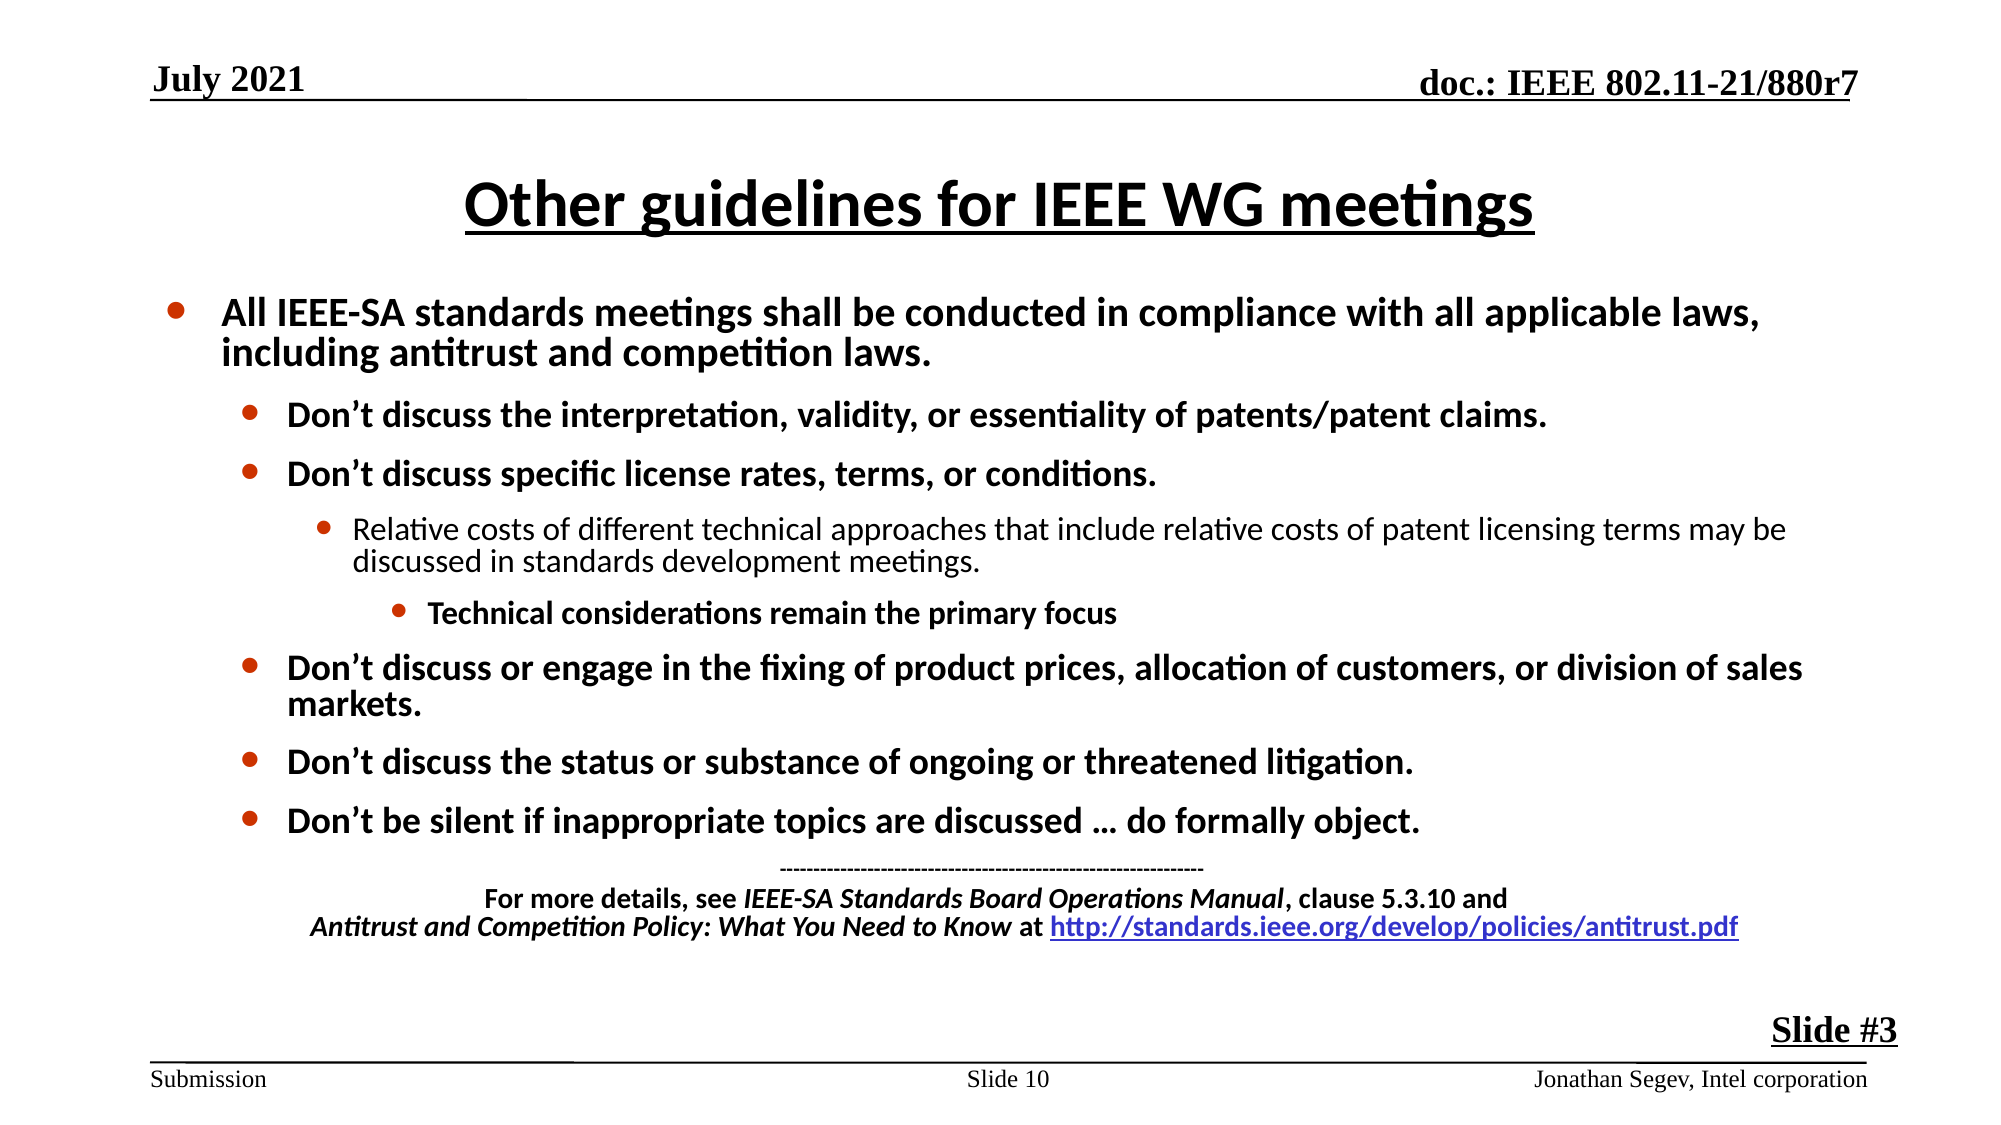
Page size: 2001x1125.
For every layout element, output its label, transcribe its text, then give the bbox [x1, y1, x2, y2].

footer Jonathan Segev, Intel corporation [1171, 1061, 1869, 1093]
list All IEEE-SA standards meetings shall be conducted in compliance with all applicable laws, including antitrust and competition laws. Don’t discuss the interpretation, validity, or essentiality of patents/patent claims. Don’t discuss specific license rates, terms, or conditions. Relative costs of different technical approaches that include relative costs of patent licensing terms may be discussed in standards development meetings. Technical considerations remain the primary focus Don’t discuss or engage in the fixing of product prices, allocation of customers, or division of sales markets. Don’t discuss the status or substance of ongoing or threatened litigation. Don’t be silent if inappropriate topics are discussed … do formally object. --------------------------------------------------------------- For more details, see IEEE-SA Standards Board Operations Manual, clause 5.3.10 and Antitrust and Competition Policy: What You Need to Know at http://standards.ieee.org/develop/policies/antitrust.pdf [149, 286, 1850, 1000]
title Other guidelines for IEEE WG meetings [149, 112, 1850, 286]
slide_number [152, 54, 563, 100]
text_box Slide #3 [1756, 997, 1913, 1058]
slide_number Slide 10 [950, 1061, 1067, 1123]
